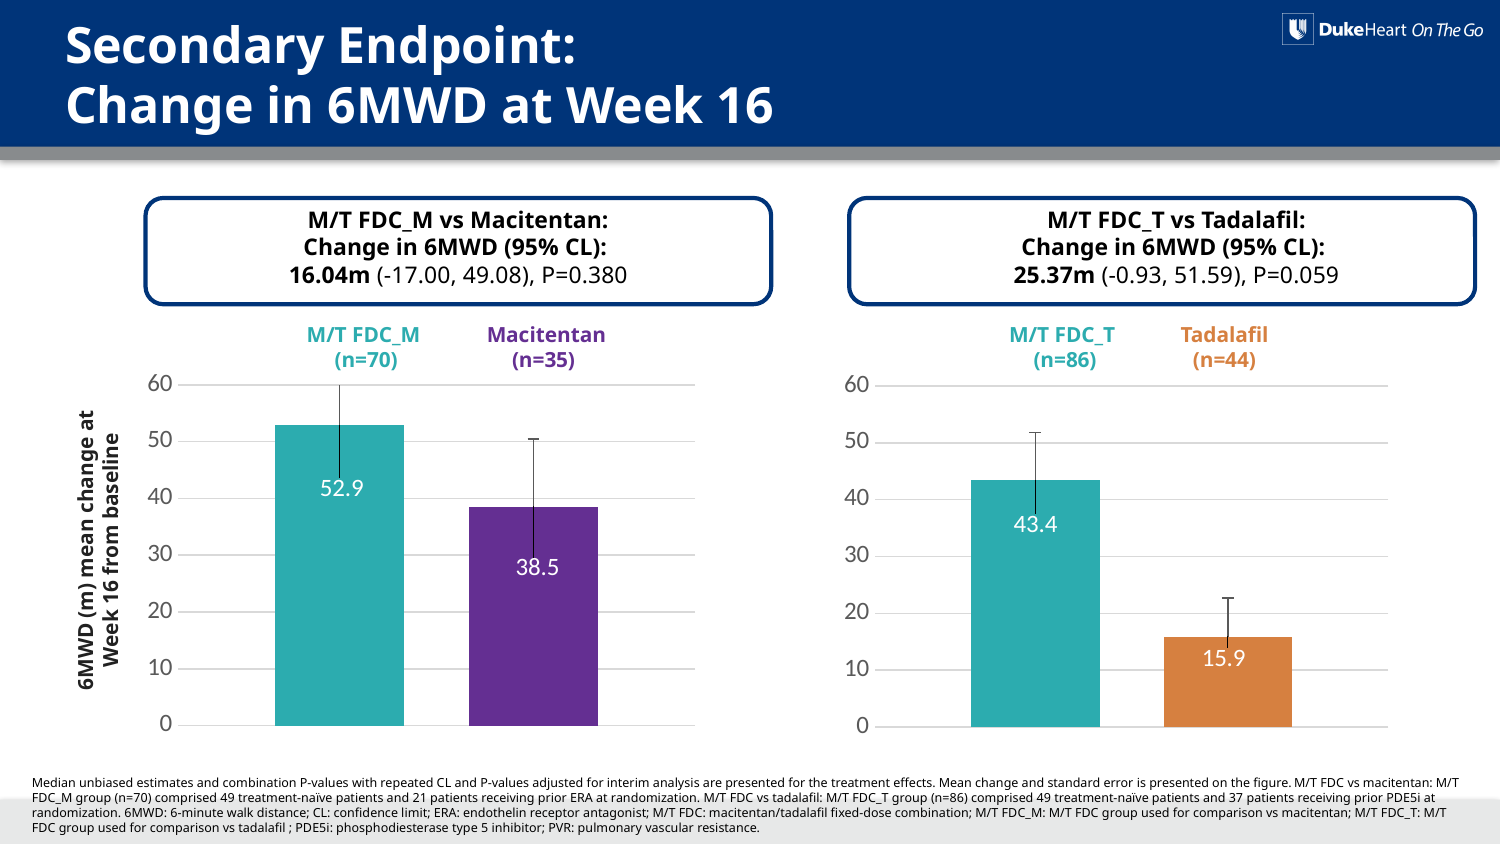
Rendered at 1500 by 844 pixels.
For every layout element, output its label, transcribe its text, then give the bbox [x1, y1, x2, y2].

text_box M/T FDC_T (n=86) [967, 314, 1163, 364]
chart [135, 364, 707, 747]
text_box [524, 74, 1500, 150]
text_box M/T FDC_T vs Tadalafil: Change in 6MWD (95% CL): 25.37m (-0.93, 51.59), P=0.059 [998, 197, 1355, 323]
text_box M/T FDC_M (n=70) [268, 314, 464, 362]
title Secondary Endpoint: Change in 6MWD at Week 16 [50, 3, 1450, 144]
text_box [143, 195, 774, 307]
footer Median unbiased estimates and combination P-values with repeated CL and P-values adjusted for interim analysis are presented for the treatment effects. Mean change and standard error is presented on the figure. M/T FDC vs macitentan: M/T FDC_M group (n=70) comprised 49 treatment-naïve patients and 21 patients receiving prior ERA at randomization. M/T FDC vs tadalafil: M/T FDC_T group (n=86) comprised 49 treatment-naïve patients and 37 patients receiving prior PDE5i at randomization. 6MWD: 6-minute walk distance; CL: confidence limit; ERA: endothelin receptor antagonist; M/T FDC: macitentan/tadalafil fixed-dose combination; M/T FDC_M: M/T FDC group used for comparison vs macitentan; M/T FDC_T: M/T FDC group used for comparison vs tadalafil ; PDE5i: phosphodiesterase type 5 inhibitor; PVR: pulmonary vascular resistance. [16, 764, 1484, 839]
picture [1281, 13, 1483, 46]
text_box [847, 195, 1478, 307]
text_box Macitentan (n=35) [464, 314, 649, 362]
chart [832, 365, 1400, 748]
text_box Tadalafil (n=44) [1163, 323, 1322, 364]
text_box 6MWD (m) mean change at Week 16 from baseline [64, 380, 130, 721]
text_box M/T FDC_M vs Macitentan: Change in 6MWD (95% CL): 16.04m (-17.00, 49.08), P=0.380 [273, 197, 643, 323]
